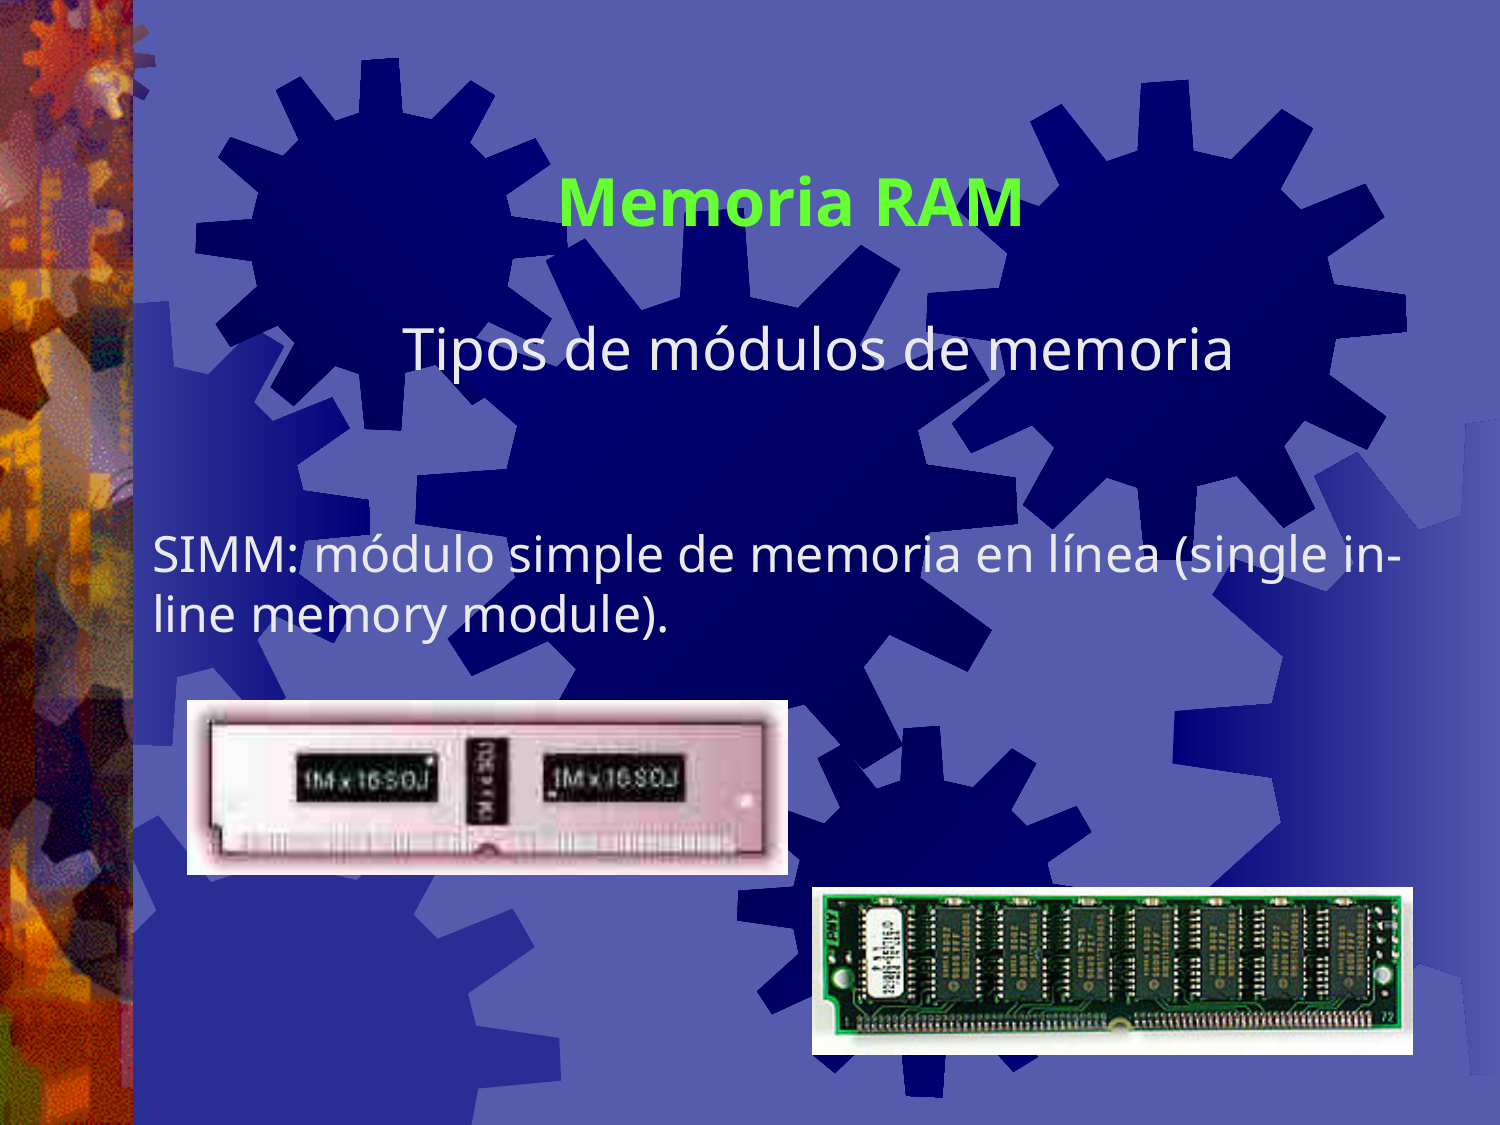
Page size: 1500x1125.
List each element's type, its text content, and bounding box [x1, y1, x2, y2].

picture [0, 0, 133, 1125]
picture [187, 700, 788, 876]
picture [812, 887, 1413, 1055]
text_box Memoria RAM [128, 152, 1454, 247]
text_box Tipos de módulos de memoria [137, 304, 1500, 390]
text_box SIMM: módulo simple de memoria en línea (single in-line memory module). [137, 515, 1500, 650]
